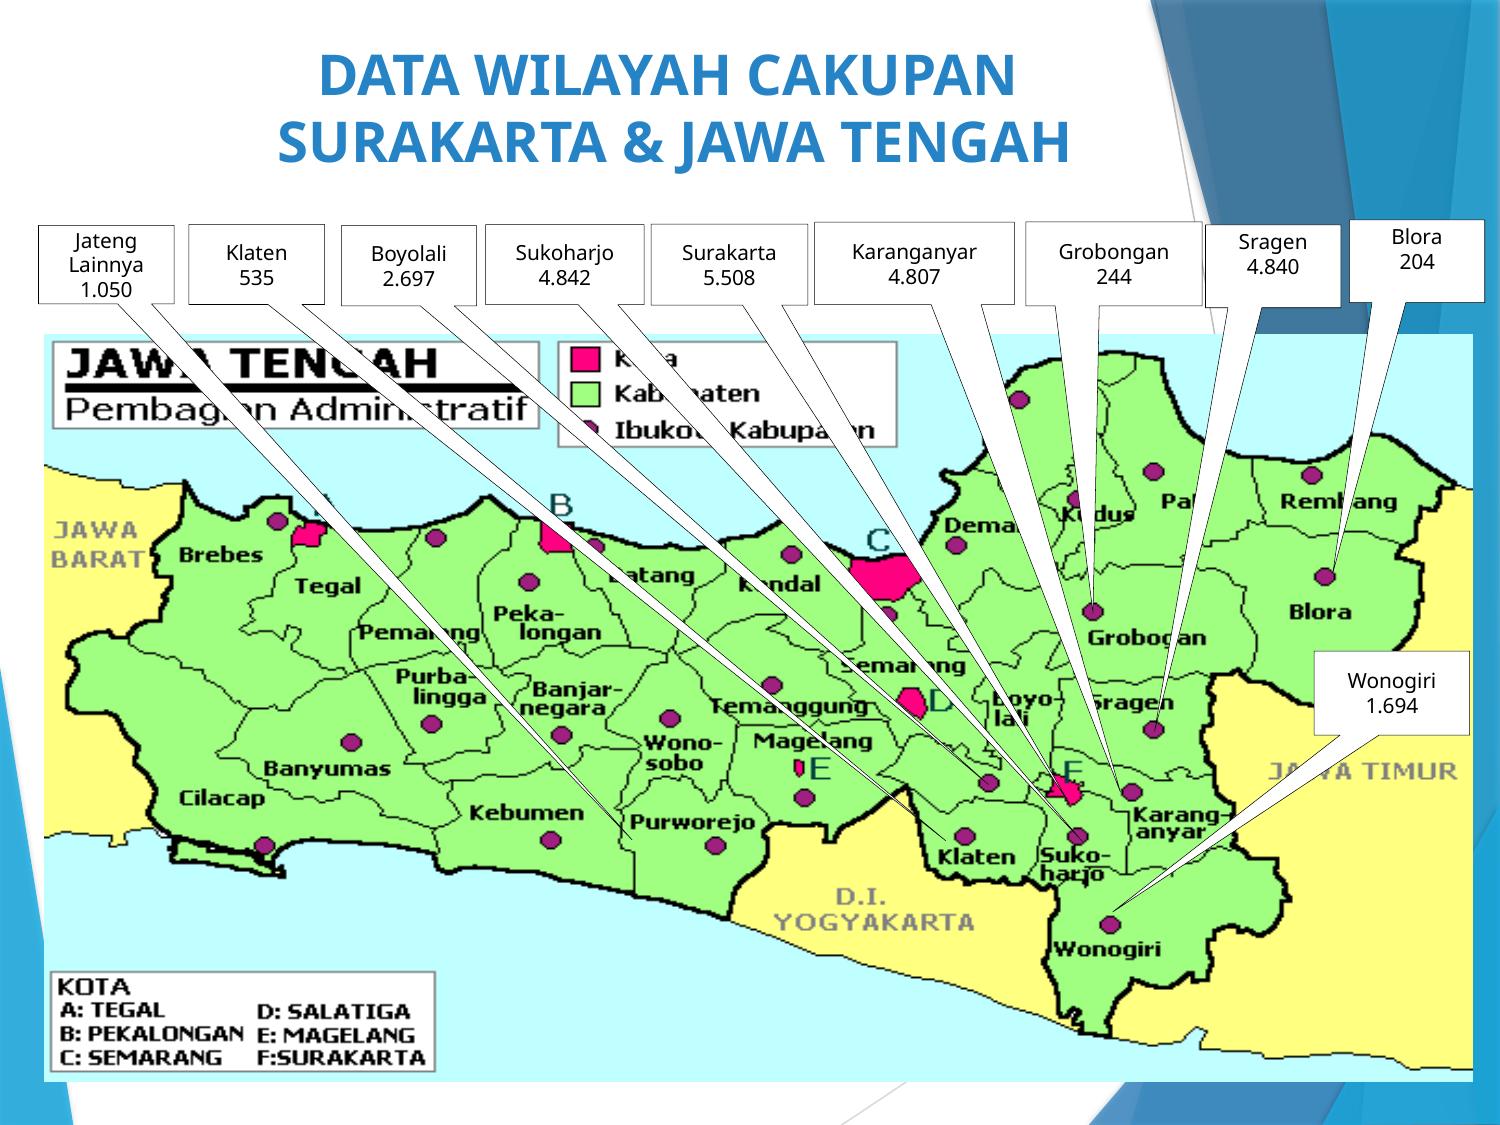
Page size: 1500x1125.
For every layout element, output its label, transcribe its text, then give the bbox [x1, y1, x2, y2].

text_box Surakarta 5.508 [649, 222, 810, 333]
text_box Grobongan 244 [1024, 220, 1204, 333]
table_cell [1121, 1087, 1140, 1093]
text_box Blora 204 [1347, 218, 1487, 333]
text_box Klaten 535 [187, 222, 339, 333]
text_box Jateng Lainnya 1.050 [36, 223, 180, 333]
picture [44, 334, 1474, 1082]
text_box Karanganyar 4.807 [813, 220, 1017, 333]
table_cell 5 [38, 921, 68, 1091]
text_box Sragen 4.840 [1203, 223, 1343, 333]
title DATA WILAYAH CAKUPAN SURAKARTA & JAWA TENGAH [0, 31, 1350, 219]
text_box Boyolali 2.697 [339, 224, 487, 333]
text_box Sukoharjo 4.842 [483, 222, 646, 333]
